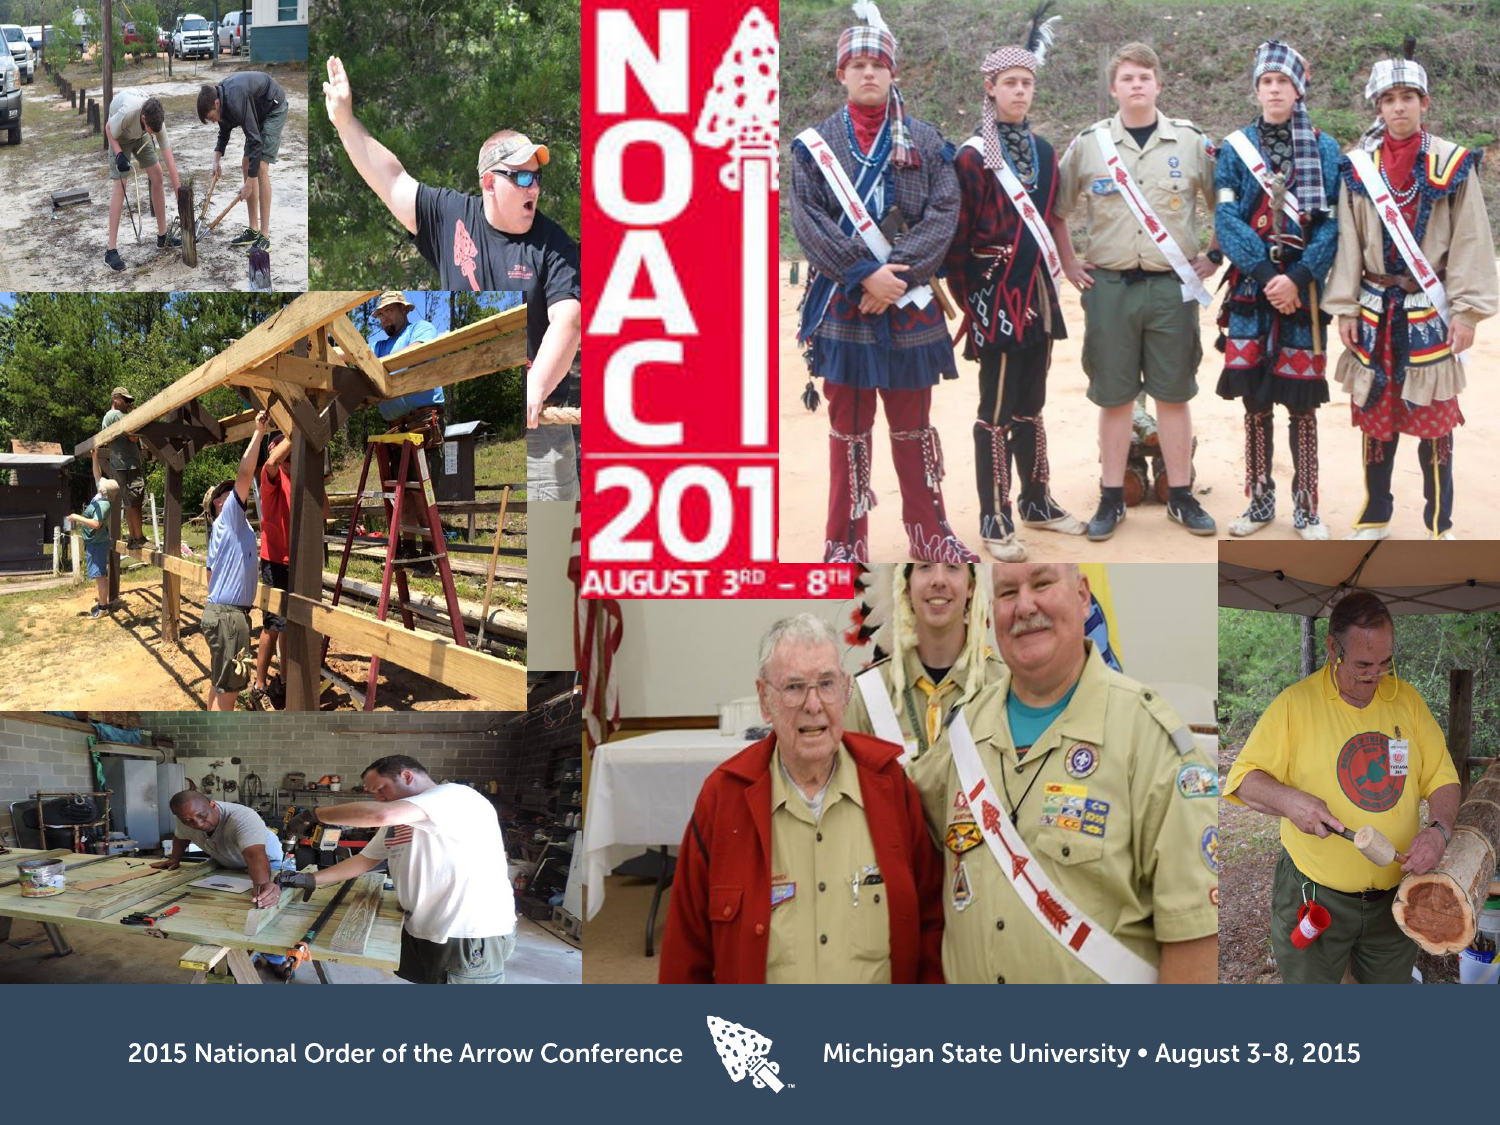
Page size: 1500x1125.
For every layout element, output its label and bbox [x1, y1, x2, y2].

list [0, 671, 583, 984]
picture [0, 0, 1500, 1125]
